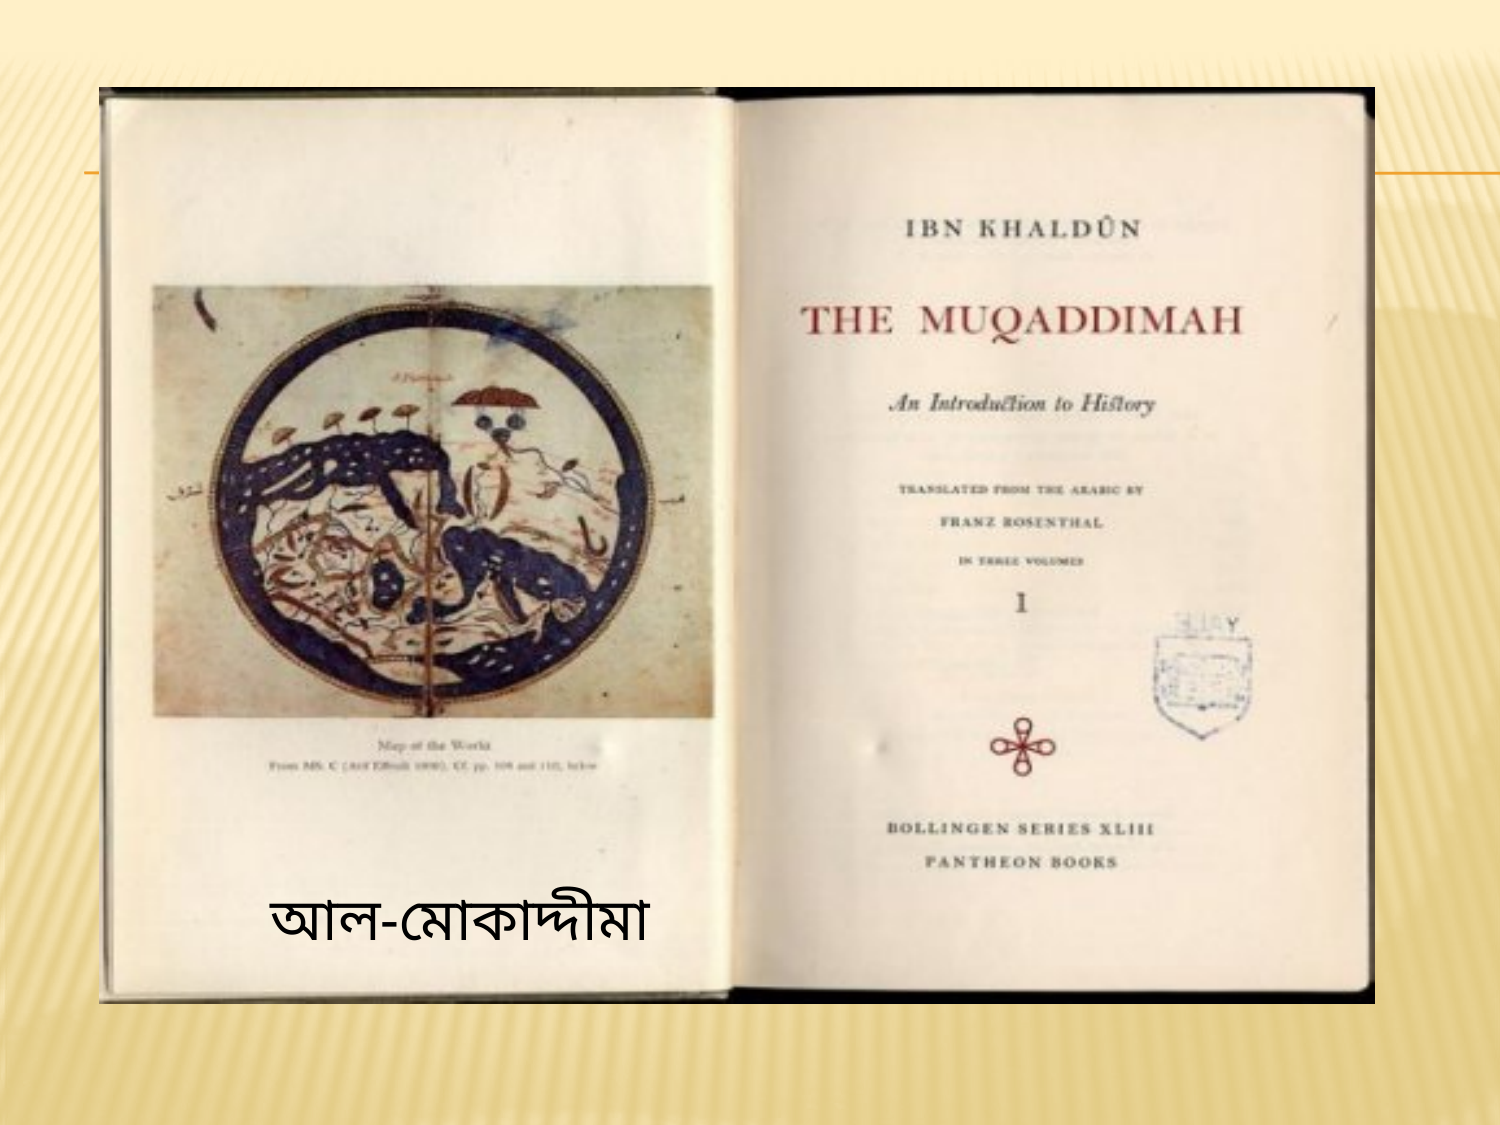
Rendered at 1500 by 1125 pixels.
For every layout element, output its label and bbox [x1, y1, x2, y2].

picture [99, 87, 1376, 1005]
